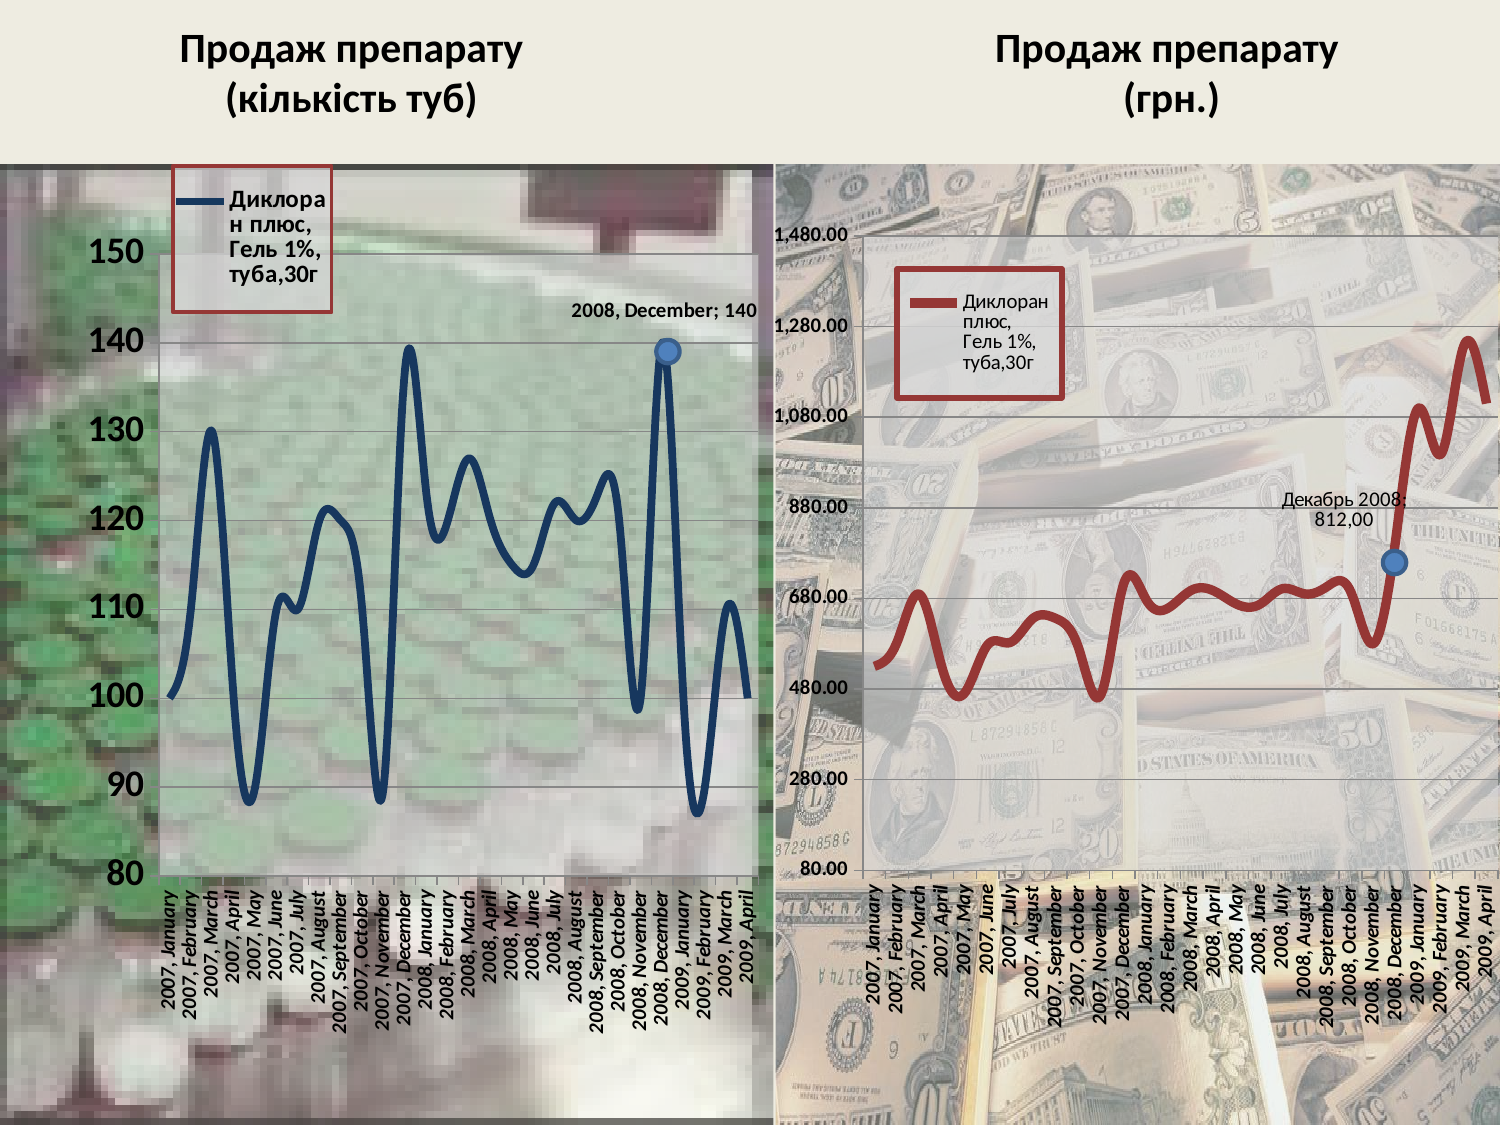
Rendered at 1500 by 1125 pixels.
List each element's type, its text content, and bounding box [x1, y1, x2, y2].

chart [0, 163, 1500, 1125]
text_box Продаж препарату (грн.) [914, 0, 1430, 143]
title Продаж препарату (кількість туб) [93, 0, 610, 143]
